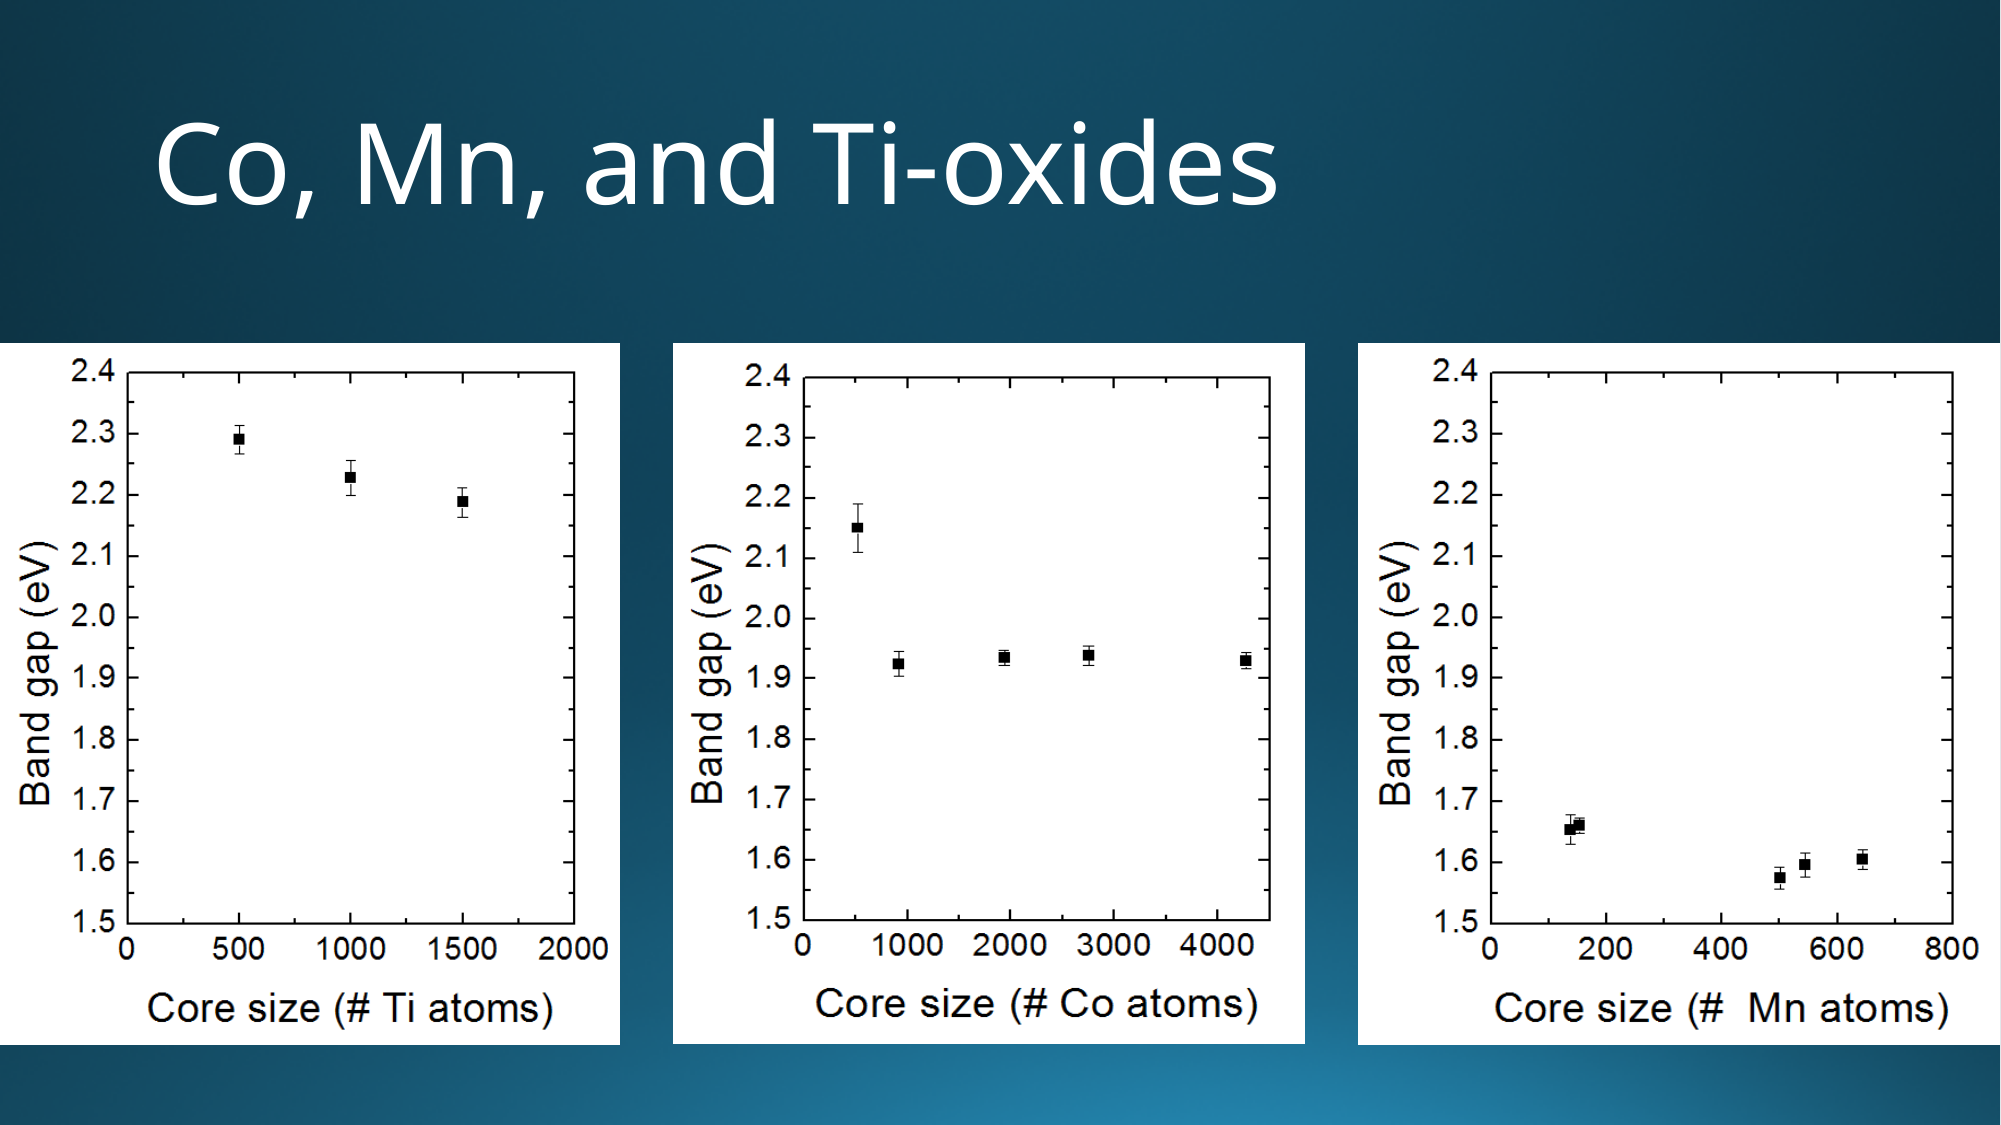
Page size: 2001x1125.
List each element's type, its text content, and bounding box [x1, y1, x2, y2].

picture [0, 0, 2001, 1125]
title Co, Mn, and Ti-oxides [137, 59, 1863, 278]
